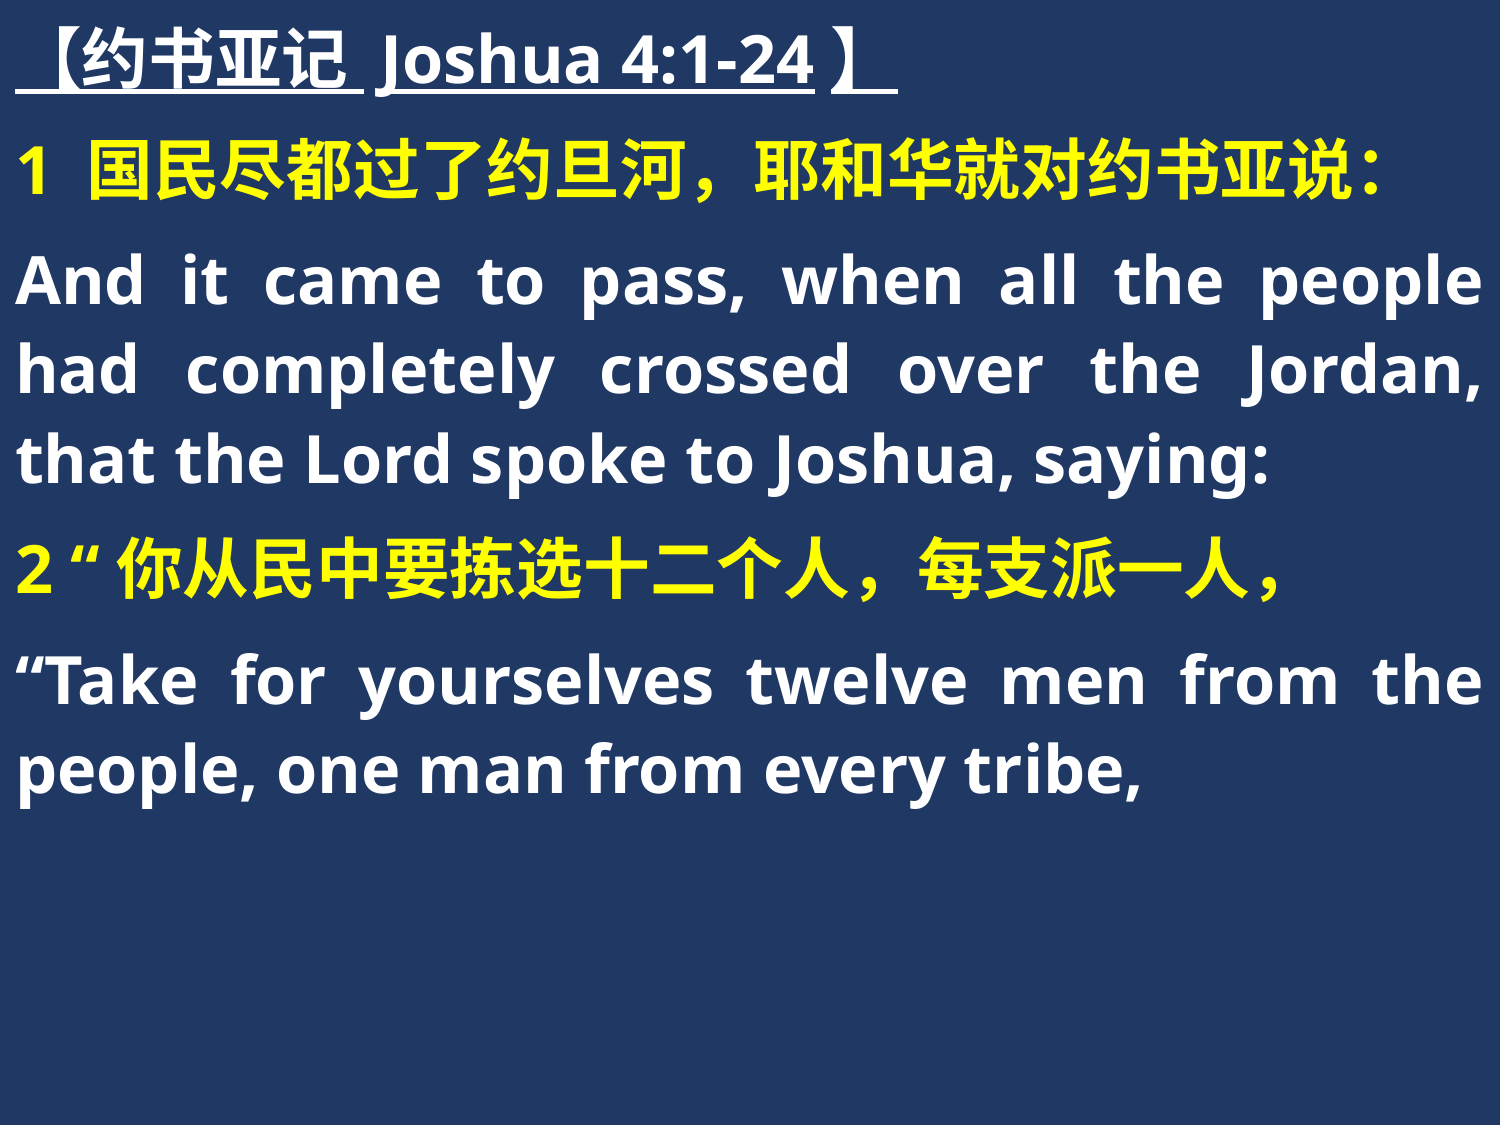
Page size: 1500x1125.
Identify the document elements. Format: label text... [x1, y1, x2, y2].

list 【约书亚记 Joshua 4:1-24】 1 国民尽都过了约旦河，耶和华就对约书亚说： And it came to pass, when all the people had completely crossed over the Jordan, that the Lord spoke to Joshua, saying: 2 “你从民中要拣选十二个人，每支派一人， “Take for yourselves twelve men from the people, one man from every tribe, [0, 0, 1500, 1125]
